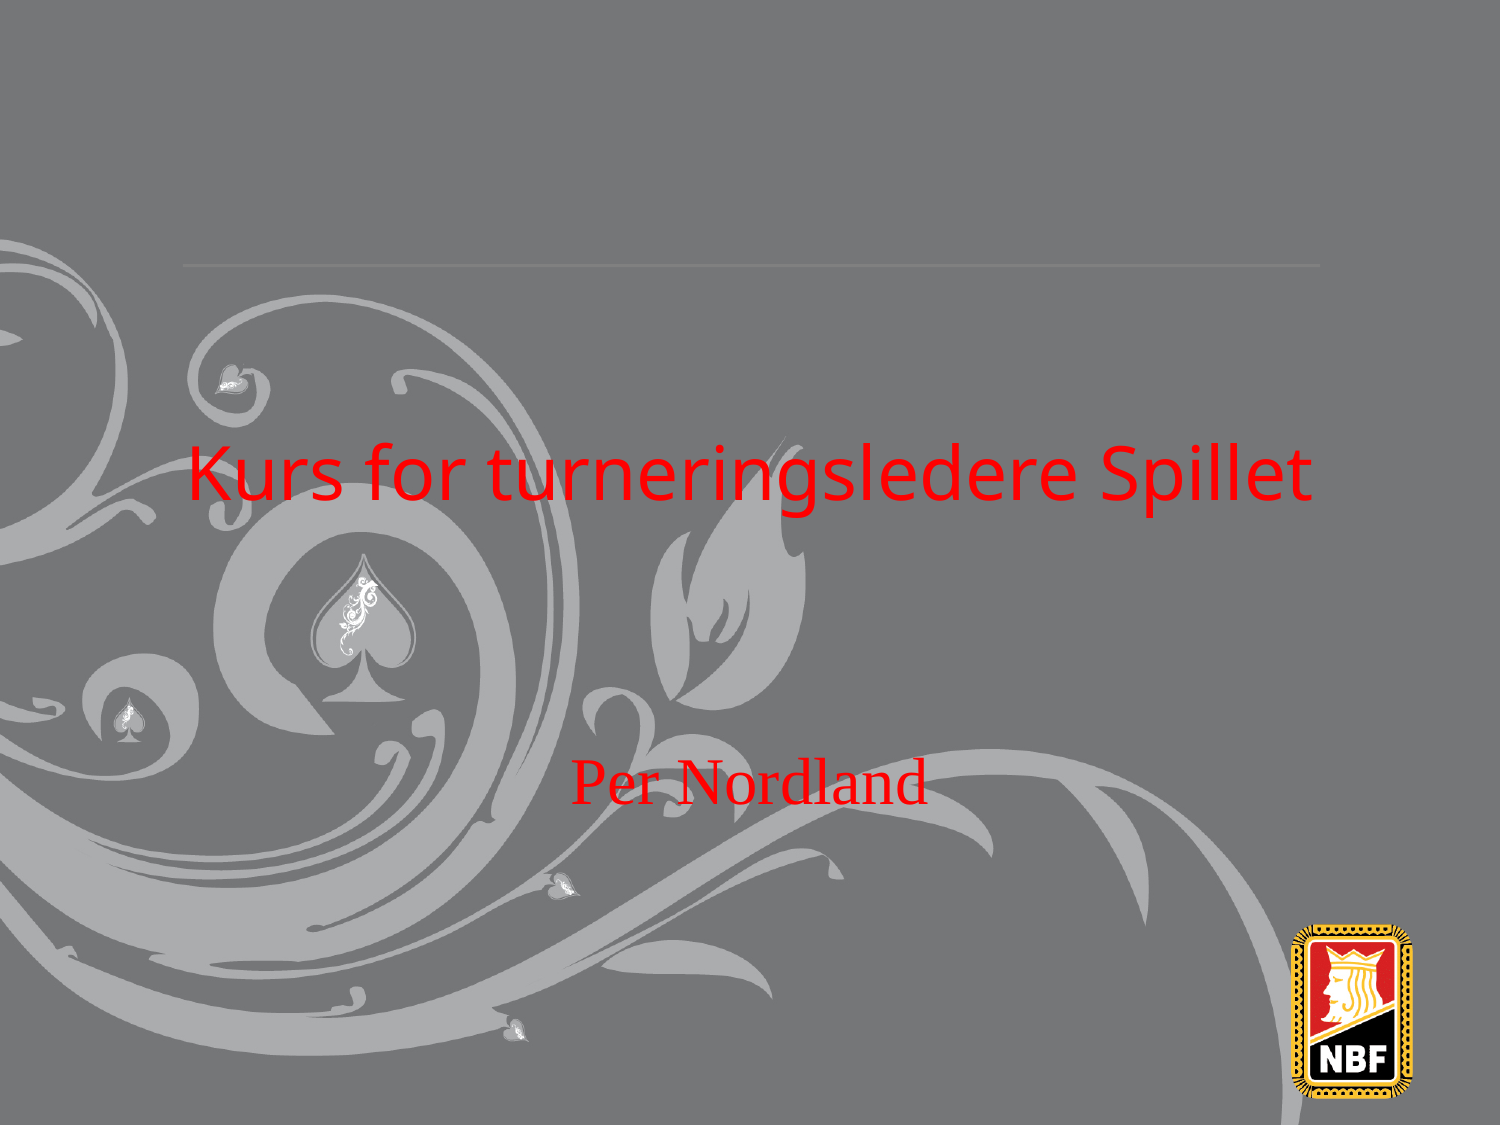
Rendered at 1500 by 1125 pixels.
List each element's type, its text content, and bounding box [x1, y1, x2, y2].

picture [0, 0, 1500, 1125]
subtitle Per Nordland [224, 637, 1276, 926]
title Kurs for turneringsledere Spillet [112, 349, 1388, 591]
